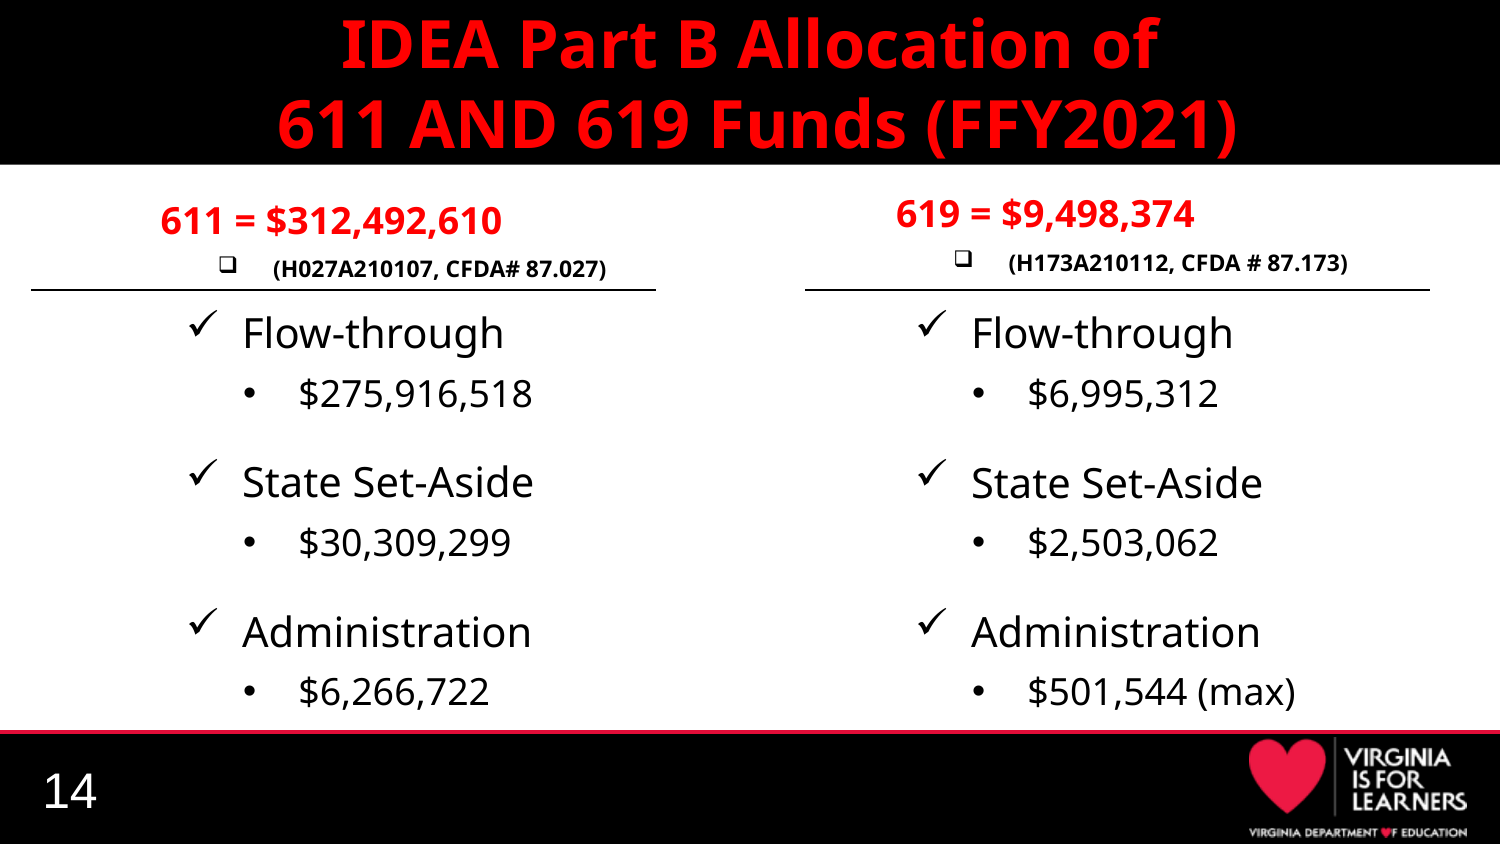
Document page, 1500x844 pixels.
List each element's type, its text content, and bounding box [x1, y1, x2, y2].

text_box Flow-through $6,995,312 State Set-Aside $2,503,062 Administration $501,544 (max) [899, 299, 1500, 757]
title IDEA Part B Allocation of 611 AND 619 Funds (FFY2021) [0, 0, 1500, 165]
picture [1249, 757, 1467, 838]
text_box Flow-through $275,916,518 State Set-Aside $30,309,299 Administration $6,266,722 [171, 299, 784, 740]
text_box 611 = $312,492,610 (H027A210107, CFDA# 87.027) [145, 189, 809, 309]
text_box 619 = $9,498,374 (H173A210112, CFDA # 87.173) [881, 183, 1482, 288]
